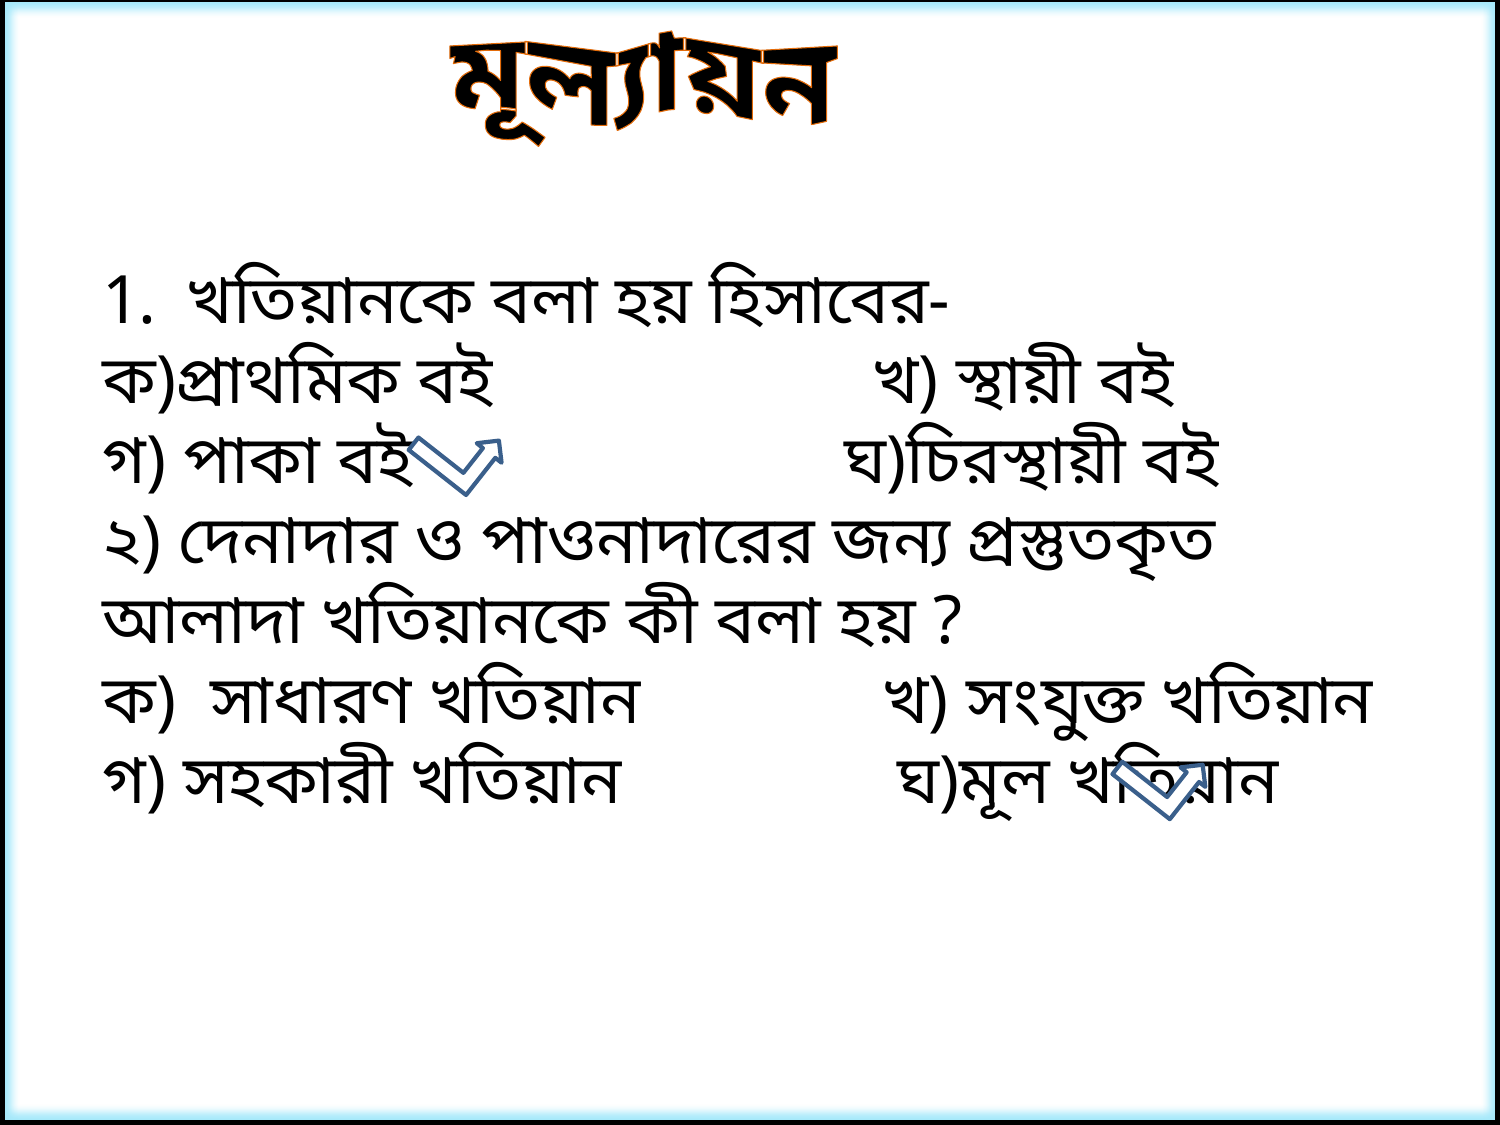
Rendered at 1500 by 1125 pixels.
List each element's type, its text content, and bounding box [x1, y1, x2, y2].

text_box [1110, 759, 1208, 822]
text_box [406, 435, 504, 498]
text_box [0, 0, 1500, 1125]
text_box খতিয়ানকে বলা হয় হিসাবের- ক)প্রাথমিক বই খ) স্থায়ী বই গ) পাকা বই ঘ)চিরস্থায়ী বই ২) দেনাদার ও পাওনাদারের জন্য প্রস্তুতকৃত আলাদা খতিয়ানকে কী বলা হয় ? ক) সাধারণ খতিয়ান খ) সংযুক্ত খতিয়ান গ) সহকারী খতিয়ান ঘ)মূল খতিয়ান [87, 249, 1438, 825]
